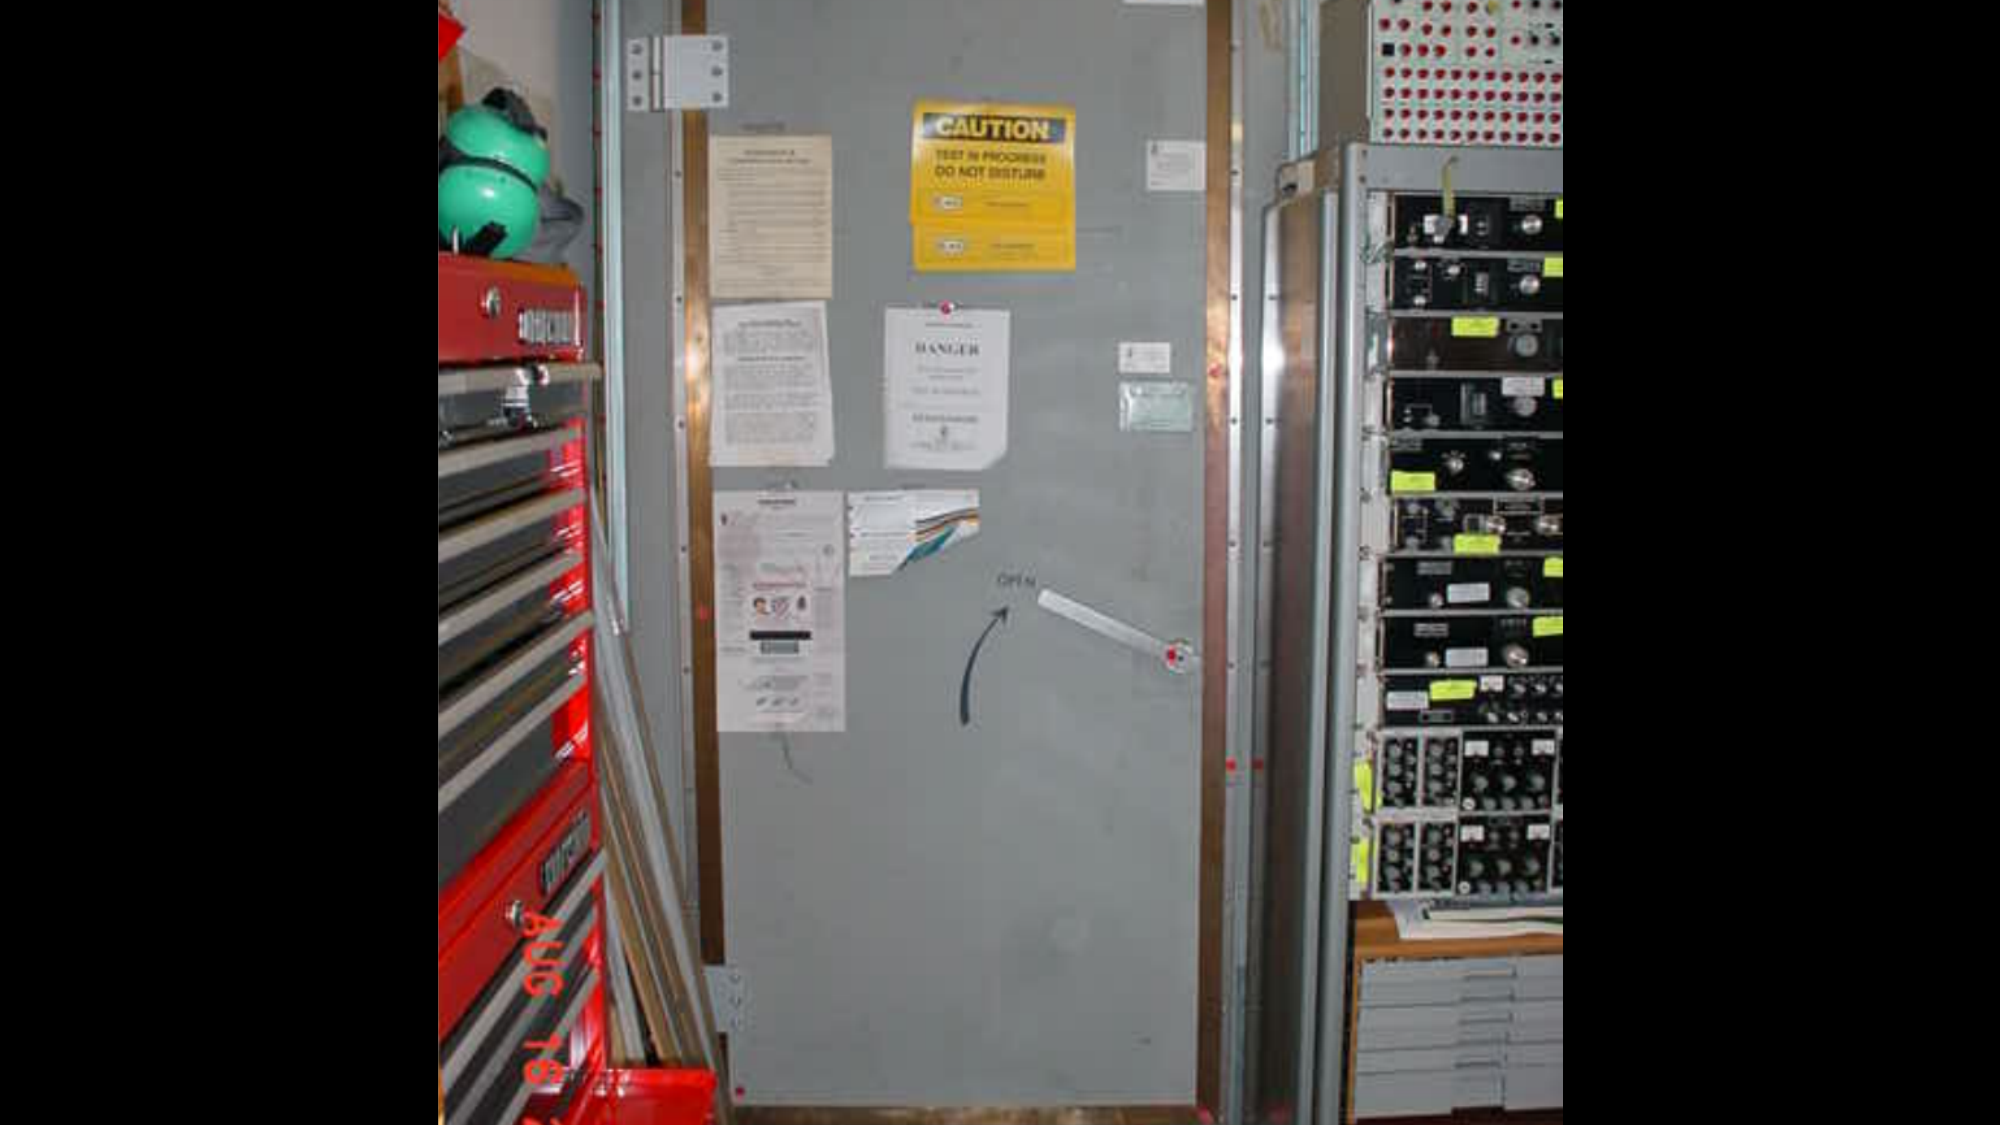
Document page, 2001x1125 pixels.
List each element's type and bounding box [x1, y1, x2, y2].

picture [249, 0, 1750, 1125]
